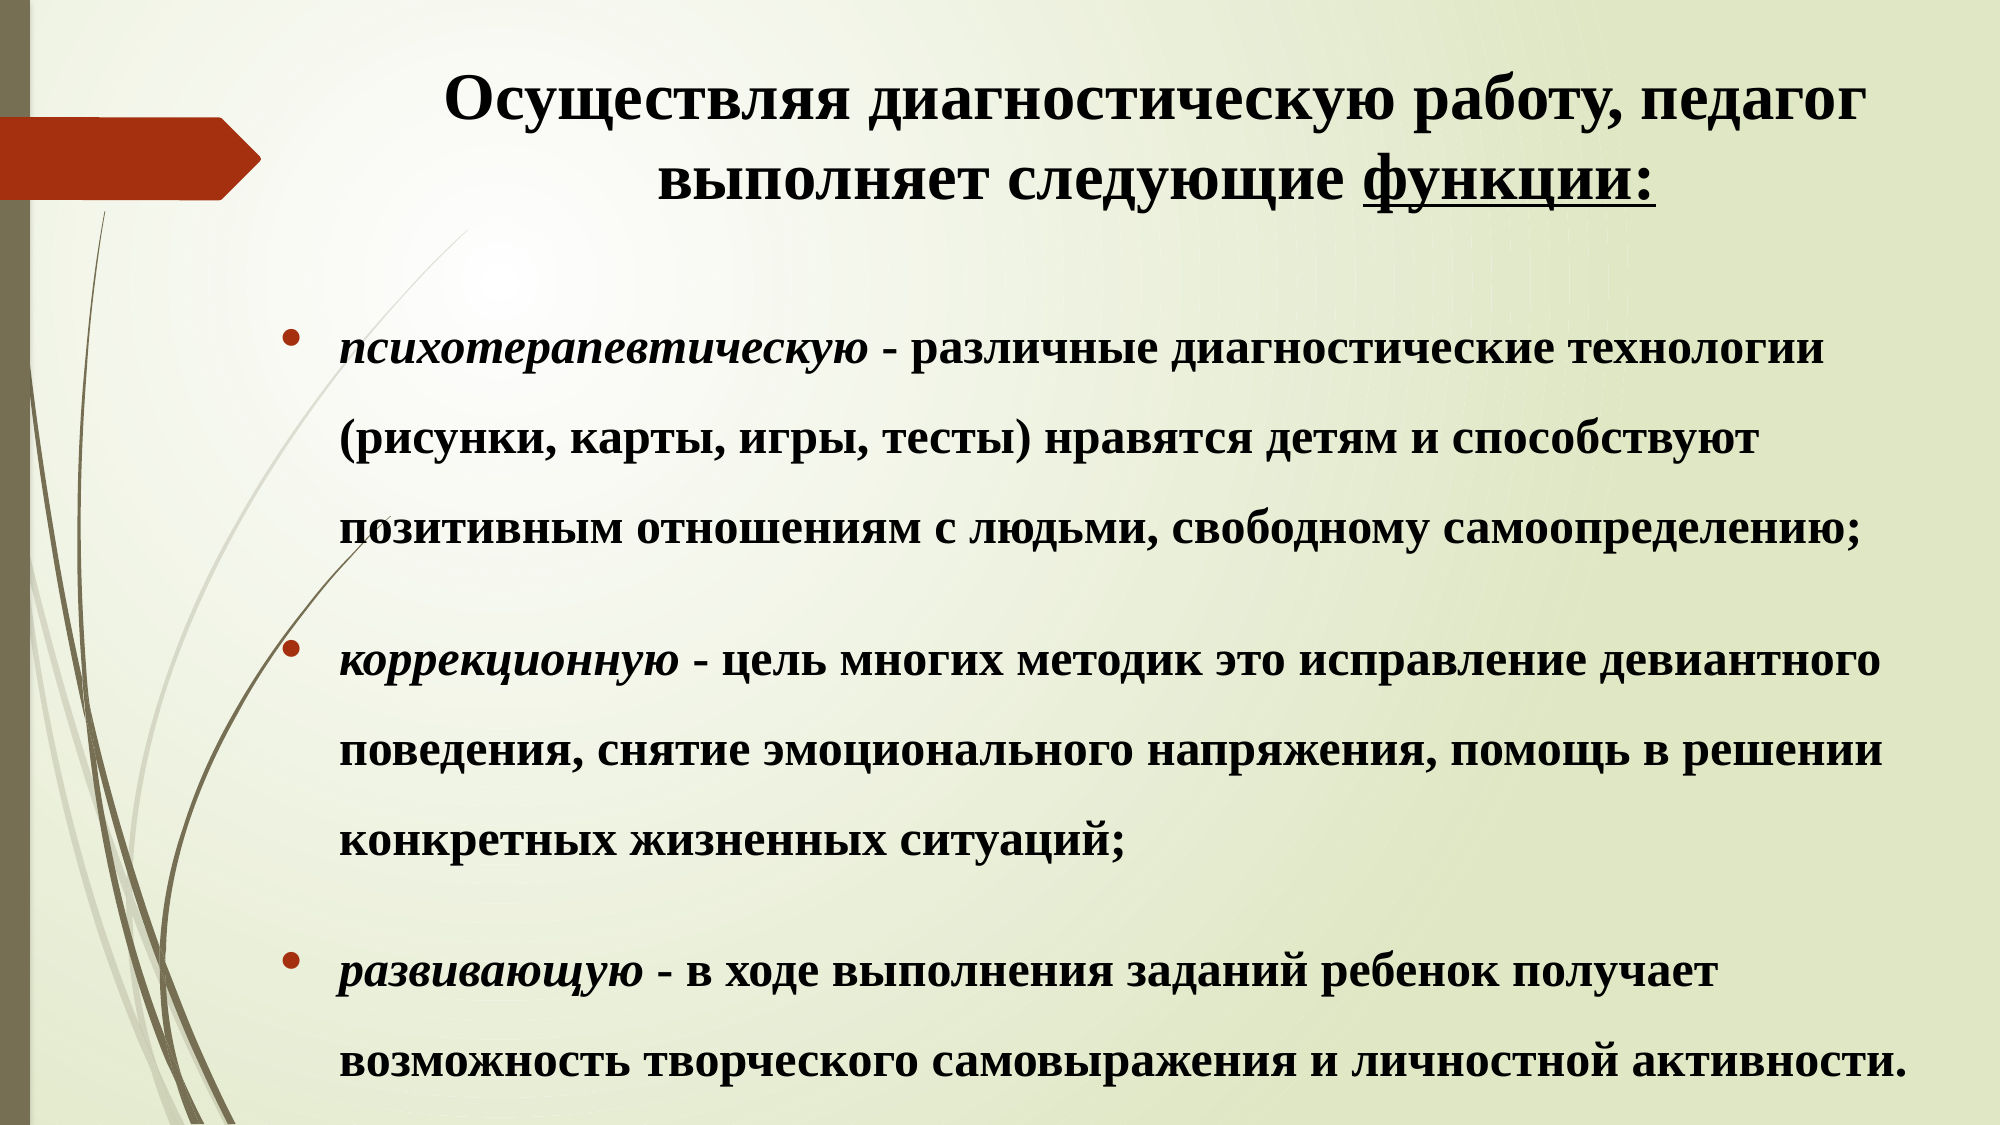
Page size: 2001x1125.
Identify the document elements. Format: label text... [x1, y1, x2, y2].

list психотерапевтическую - различные диагностические технологии (рисунки, карты, игры, тесты) нравятся детям и способствуют позитивным отношениям с людьми, свободному самоопределению; коррекционную - цель многих методик это исправление девиантного поведения, снятие эмоционального напряжения, помощь в решении конкретных жизненных ситуаций; развивающую - в ходе выполнения заданий ребенок получает возможность творческого самовыражения и личностной активности. [267, 275, 1929, 1099]
title Осуществляя диагностическую работу, педагог выполняет следующие функции: [425, 45, 1888, 275]
